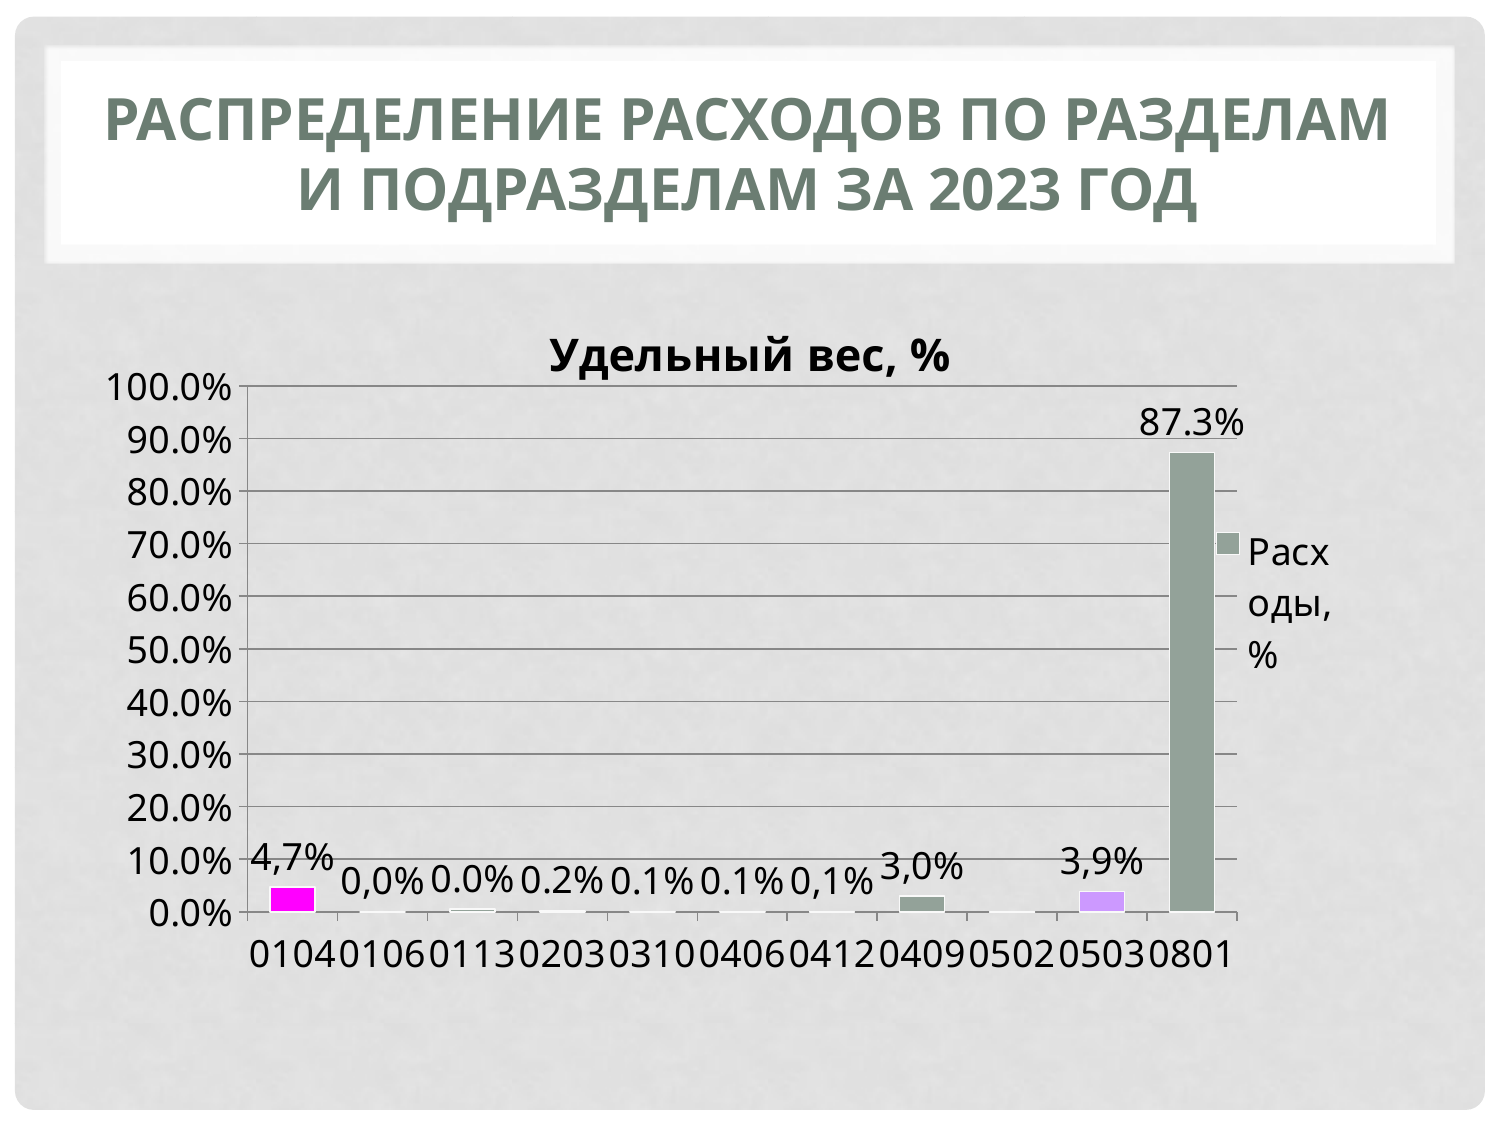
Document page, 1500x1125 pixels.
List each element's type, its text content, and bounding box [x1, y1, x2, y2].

chart [74, 287, 1426, 1006]
title Распределение расходов по разделам и подразделам за 2023 год [69, 66, 1425, 238]
